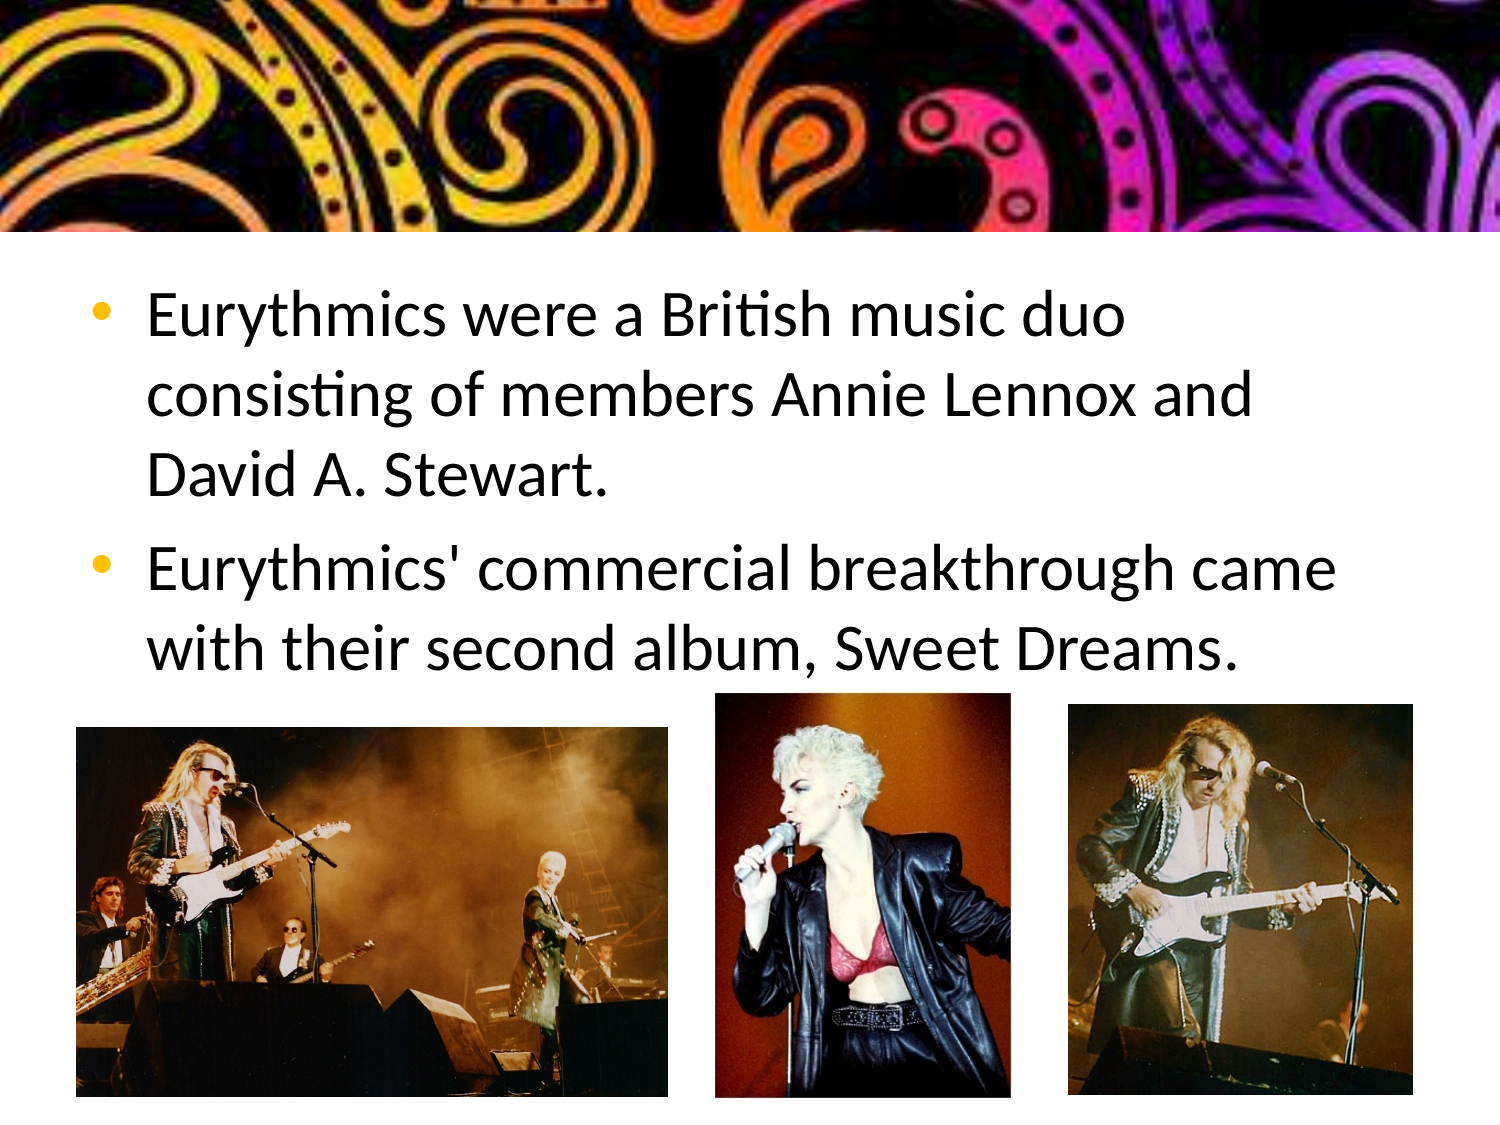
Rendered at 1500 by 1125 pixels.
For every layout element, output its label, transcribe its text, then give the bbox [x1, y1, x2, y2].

list Eurythmics were a British music duo consisting of members Annie Lennox and David A. Stewart. Eurythmics' commercial breakthrough came with their second album, Sweet Dreams. [75, 262, 1425, 1005]
picture [1068, 703, 1413, 1096]
picture [0, 0, 1500, 232]
picture [76, 727, 668, 1097]
picture [714, 692, 1012, 1099]
